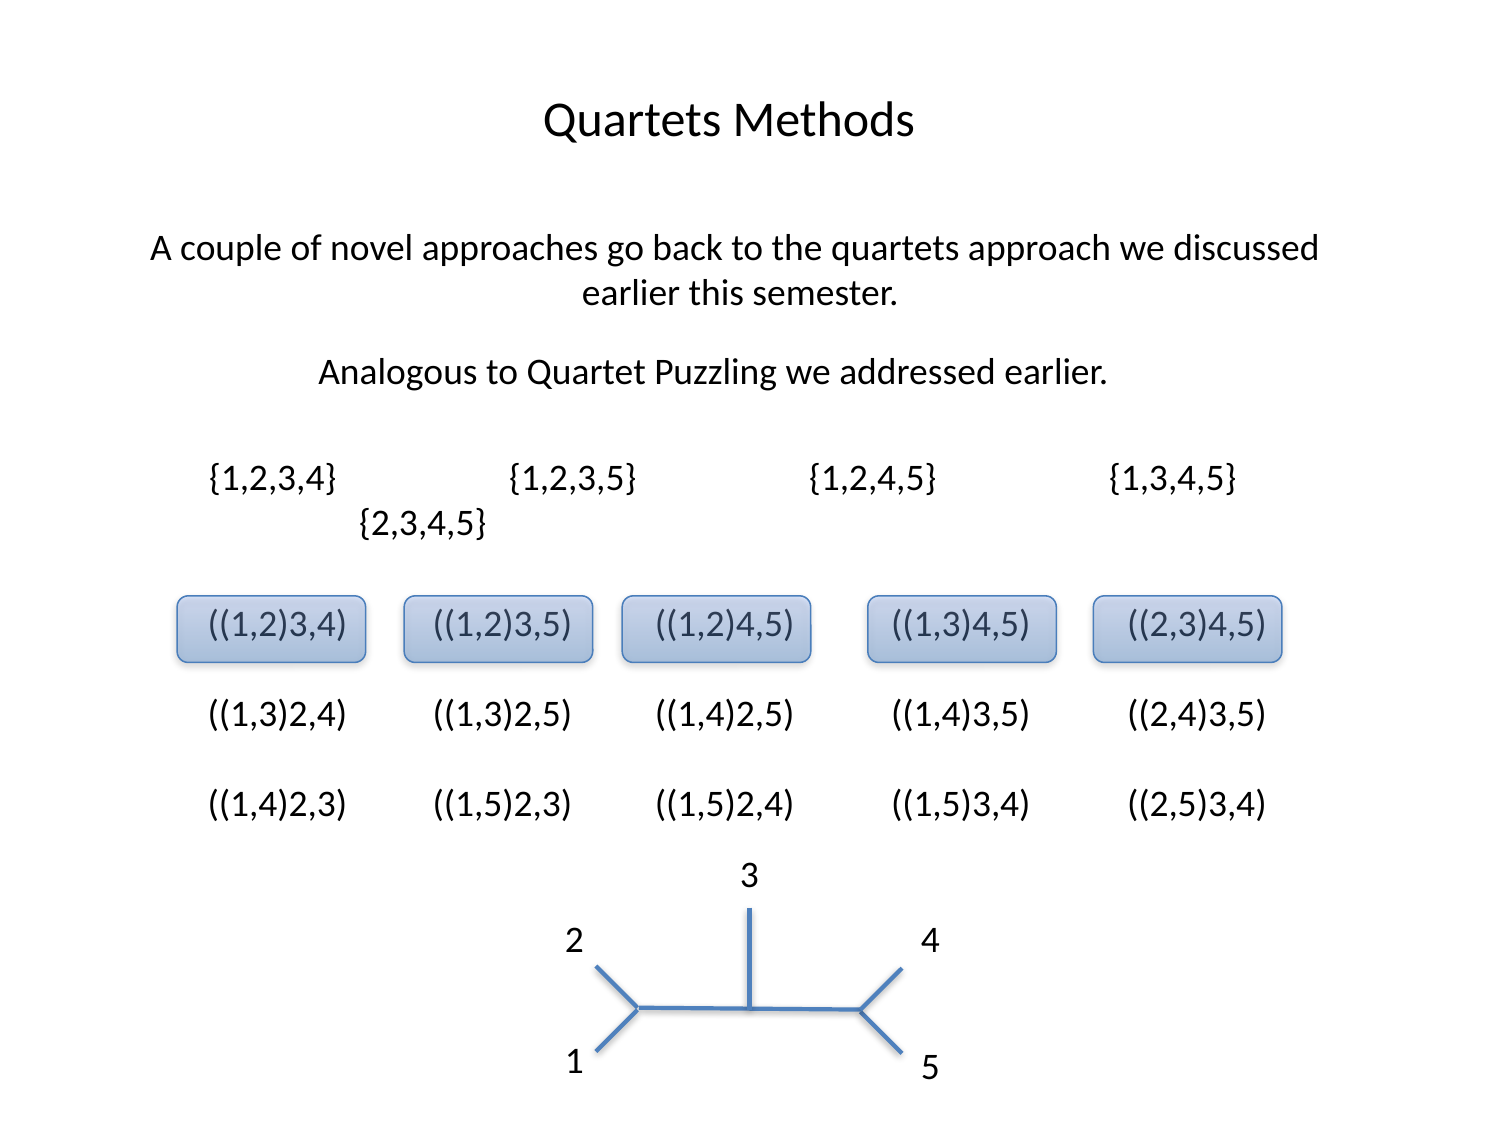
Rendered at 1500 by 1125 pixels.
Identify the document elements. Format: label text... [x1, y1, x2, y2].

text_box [191, 670, 1284, 835]
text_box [176, 595, 1283, 663]
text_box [549, 842, 956, 1096]
text_box {1,2,3,4} {1,2,3,5} {1,2,4,5} {1,3,4,5} {2,3,4,5} [194, 445, 1295, 551]
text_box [191, 591, 1284, 596]
text_box Quartets Methods [476, 79, 982, 154]
text_box A couple of novel approaches go back to the quartets approach we discussed earlier this semester. [112, 215, 1340, 321]
text_box Analogous to Quartet Puzzling we addressed earlier. [303, 340, 1133, 400]
